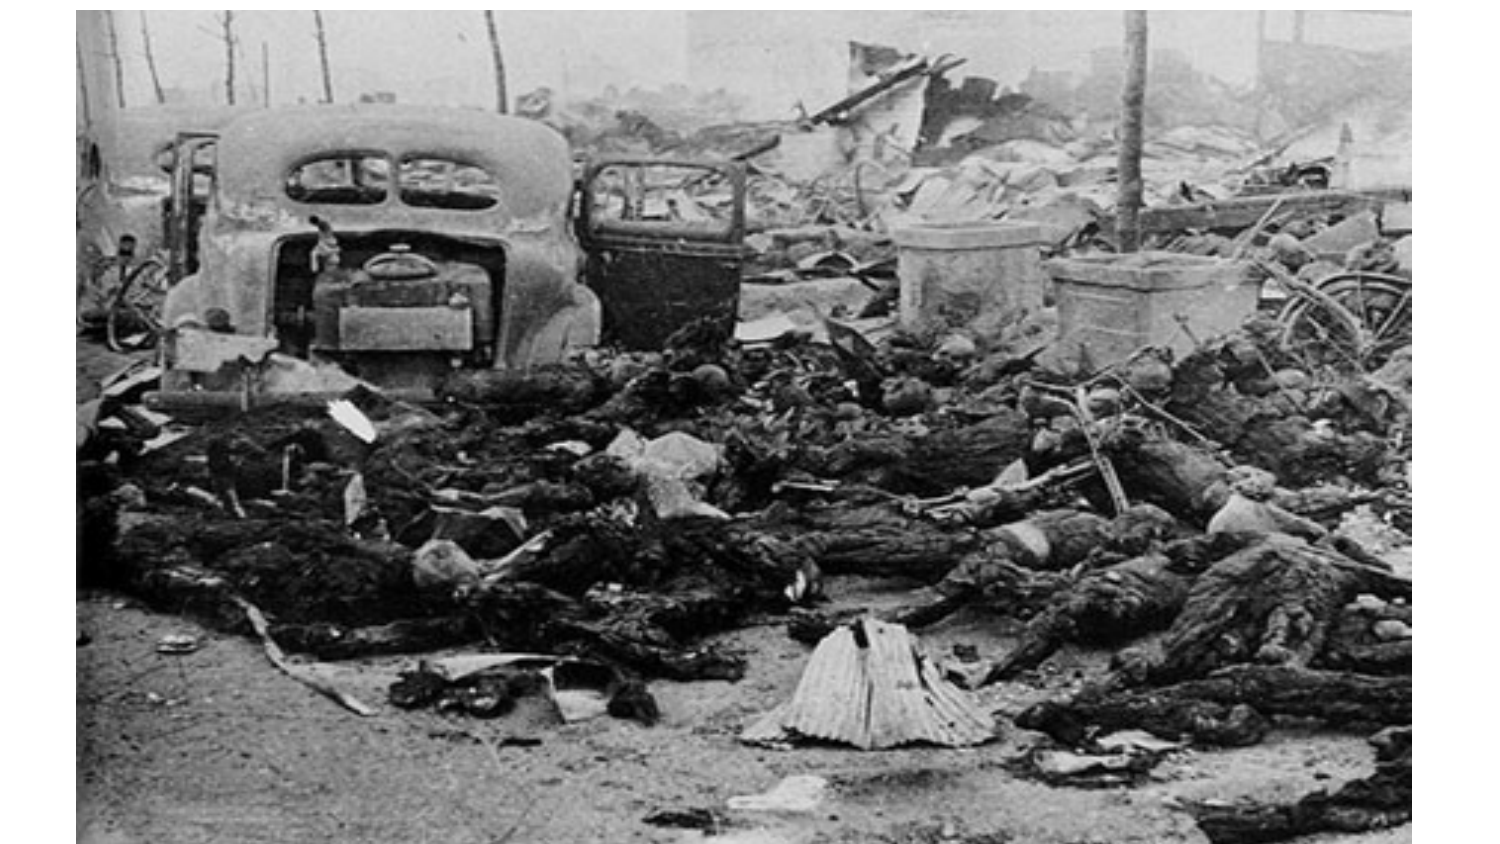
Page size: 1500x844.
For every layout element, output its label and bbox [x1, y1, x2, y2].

picture [76, 10, 1412, 844]
